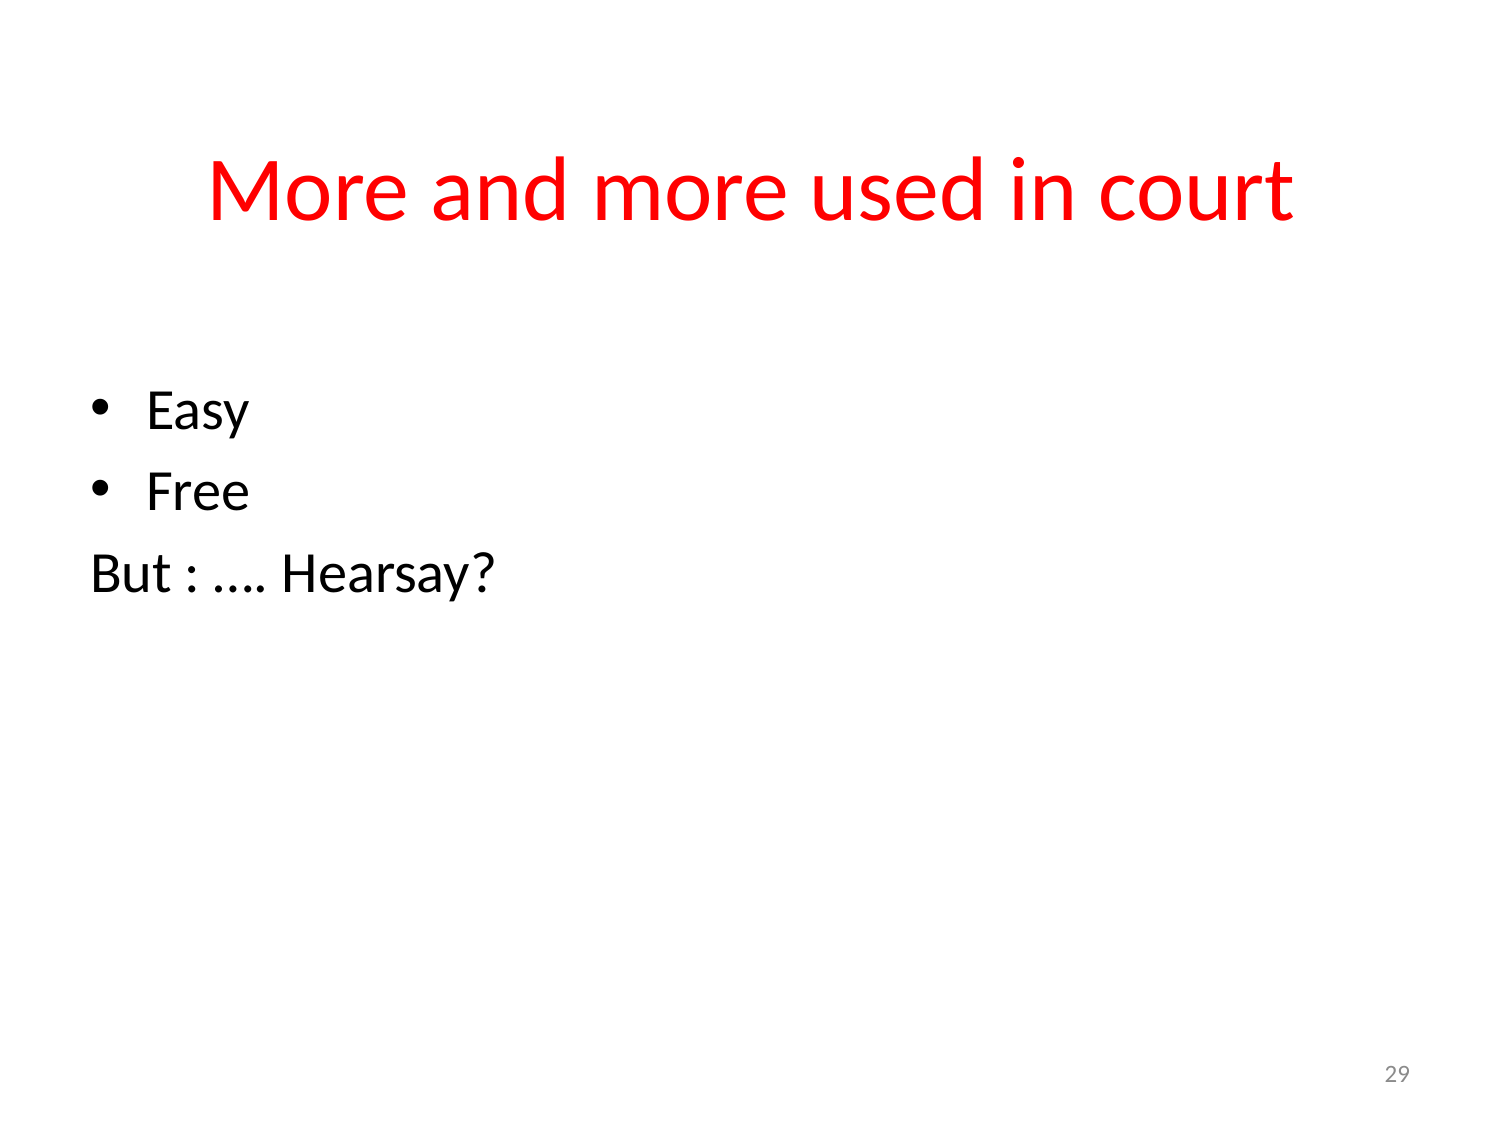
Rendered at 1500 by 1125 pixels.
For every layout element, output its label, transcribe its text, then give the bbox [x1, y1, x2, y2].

title More and more used in court [76, 90, 1427, 278]
slide_number 29 [1074, 1042, 1425, 1103]
list Easy Free But : …. Hearsay? [75, 363, 1425, 1106]
